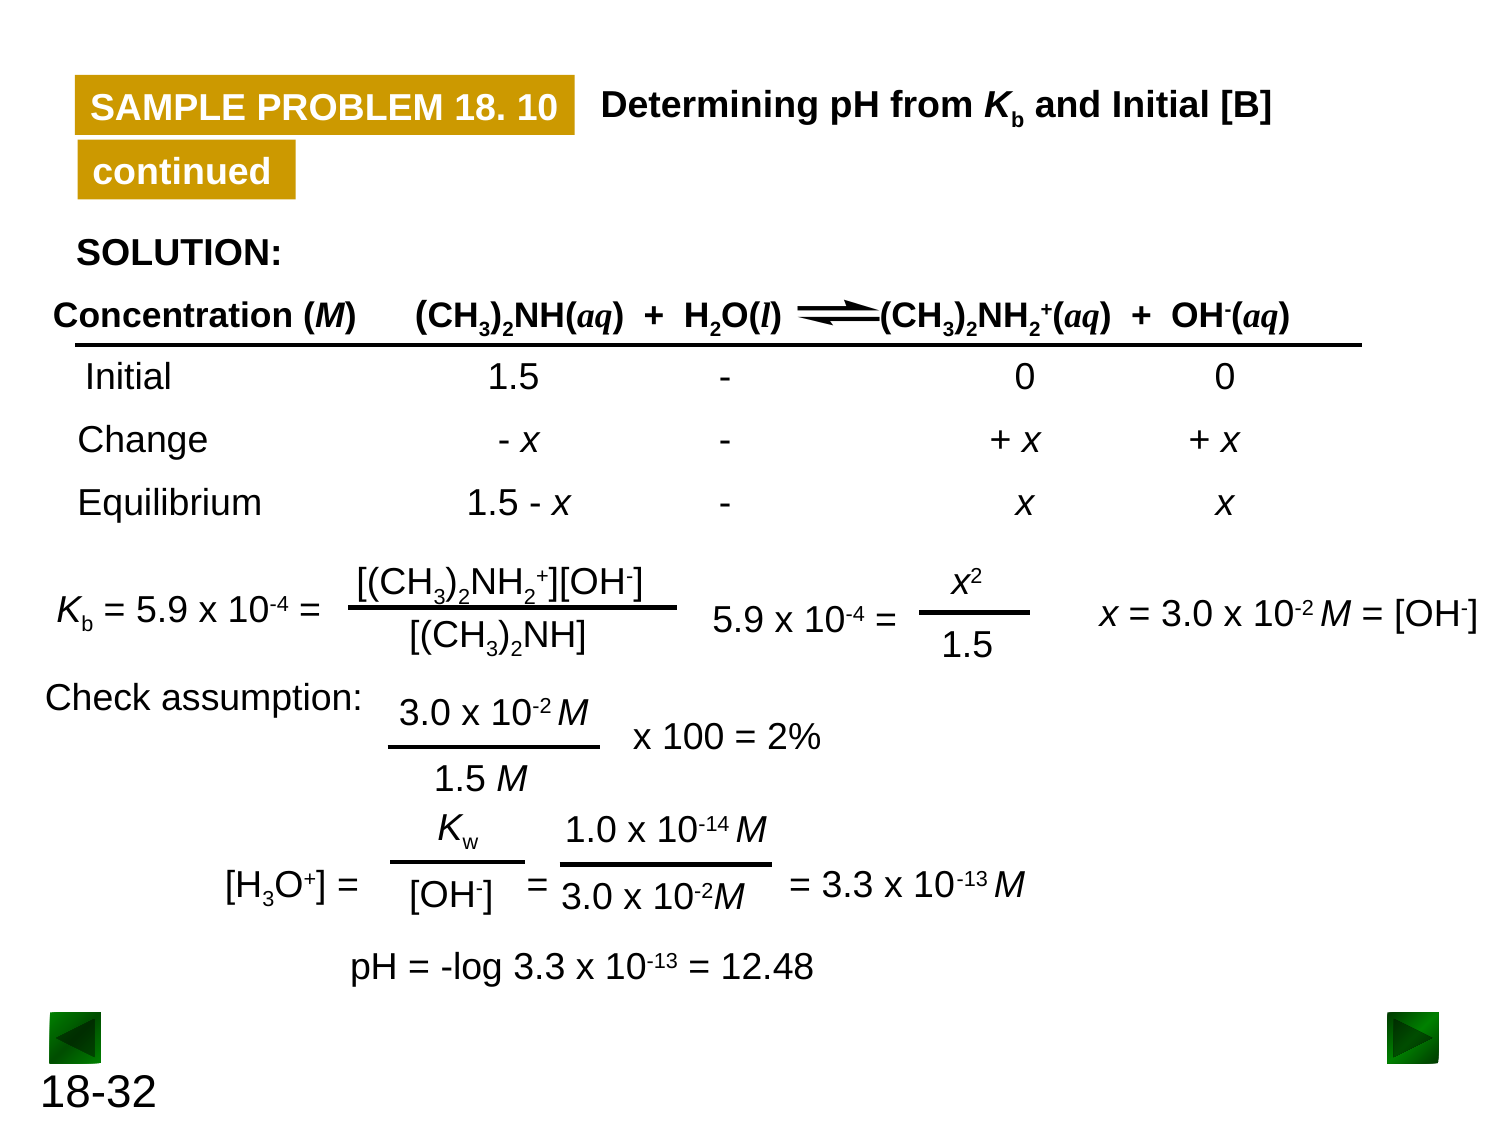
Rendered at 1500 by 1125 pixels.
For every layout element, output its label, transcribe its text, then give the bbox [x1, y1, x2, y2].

text_box x 100 = 2% [620, 704, 843, 765]
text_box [367, 679, 616, 808]
text_box continued [77, 139, 296, 200]
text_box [697, 549, 1058, 673]
text_box pH = -log 3.3 x 10-13 = 12.48 [334, 934, 835, 995]
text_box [539, 797, 788, 926]
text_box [62, 407, 1279, 468]
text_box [69, 354, 1257, 405]
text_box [37, 282, 1413, 346]
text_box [377, 794, 536, 923]
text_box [41, 549, 687, 663]
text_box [62, 469, 1263, 531]
text_box [H3O+] = = = 3.3 x 10-13 M [793, 852, 1213, 919]
text_box [H3O+] = = = 3.3 x 10-13 M [209, 852, 371, 919]
text_box Check assumption: [29, 665, 393, 725]
text_box SAMPLE PROBLEM 18. 10 [74, 74, 575, 135]
text_box Determining pH from Kb and Initial [B] [585, 72, 1436, 139]
text_box x = 3.0 x 10-2 M = [OH-] [1084, 581, 1500, 642]
text_box SOLUTION: [61, 220, 324, 280]
